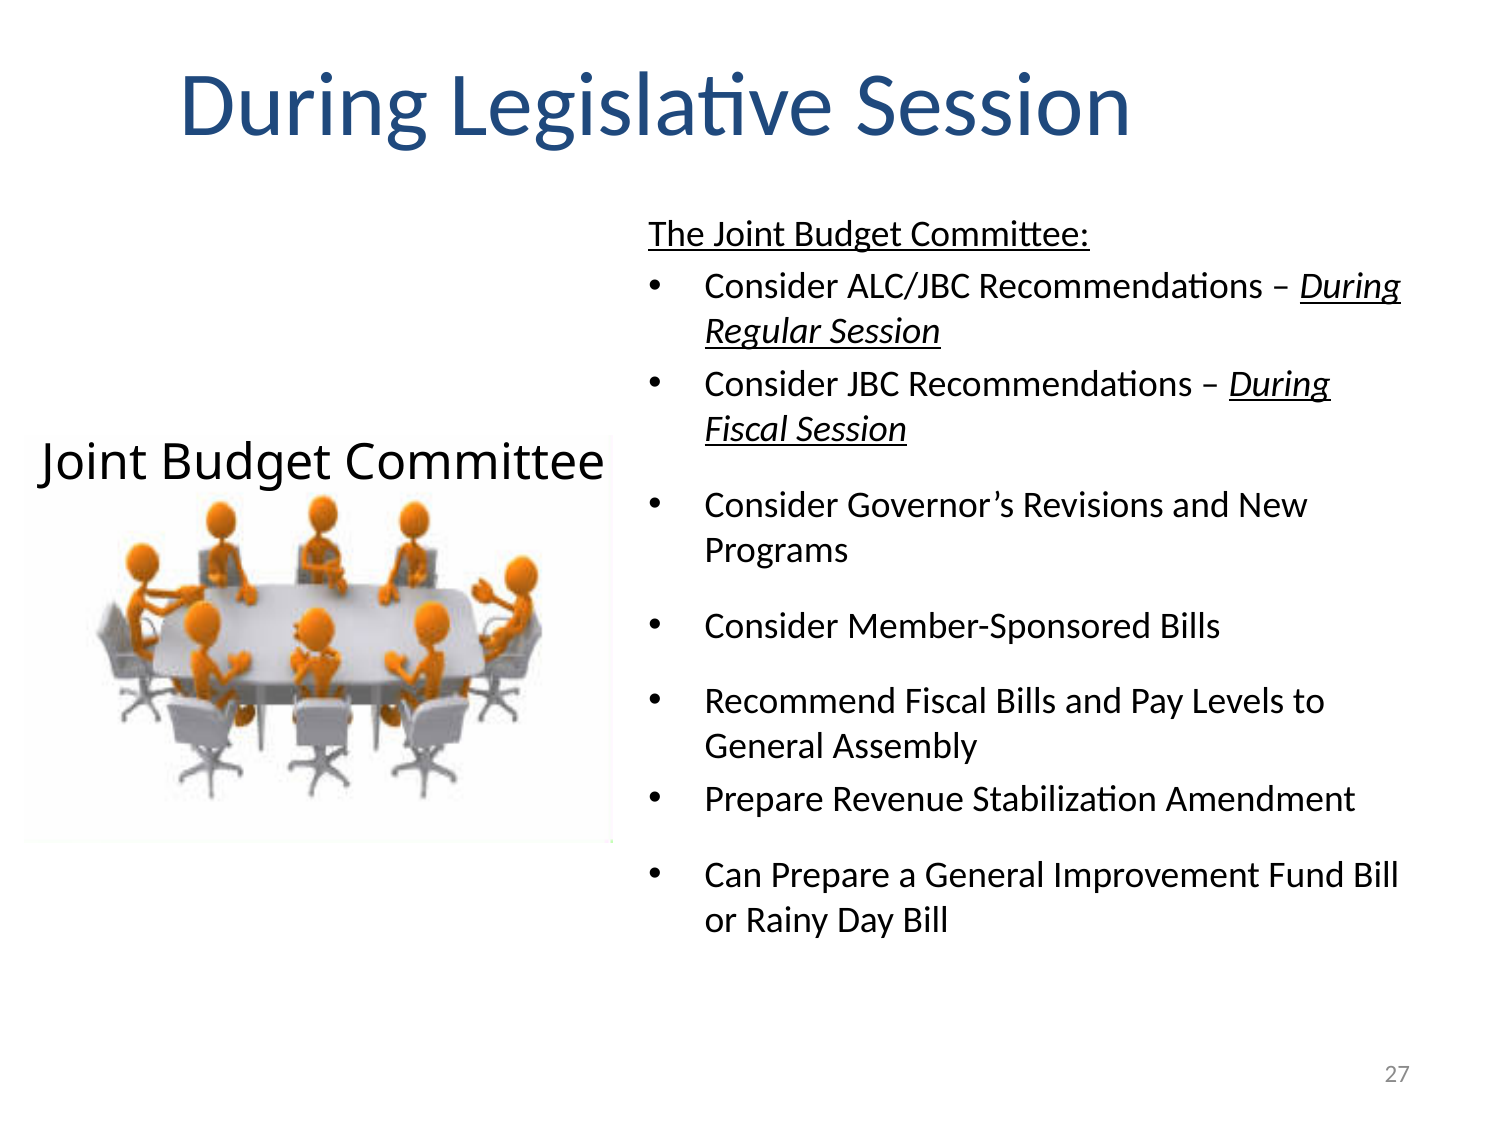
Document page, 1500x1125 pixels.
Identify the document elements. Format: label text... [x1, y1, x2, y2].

text_box During Legislative Session [88, 4, 1226, 193]
text_box The Joint Budget Committee: Consider ALC/JBC Recommendations – During Regular Session Consider JBC Recommendations – During Fiscal Session Consider Governor’s Revisions and New Programs Consider Member-Sponsored Bills Recommend Fiscal Bills and Pay Levels to General Assembly Prepare Revenue Stabilization Amendment Can Prepare a General Improvement Fund Bill or Rainy Day Bill [633, 201, 1425, 1077]
slide_number 27 [1074, 1042, 1425, 1103]
picture [24, 435, 613, 843]
text_box Joint Budget Committee [23, 422, 624, 498]
